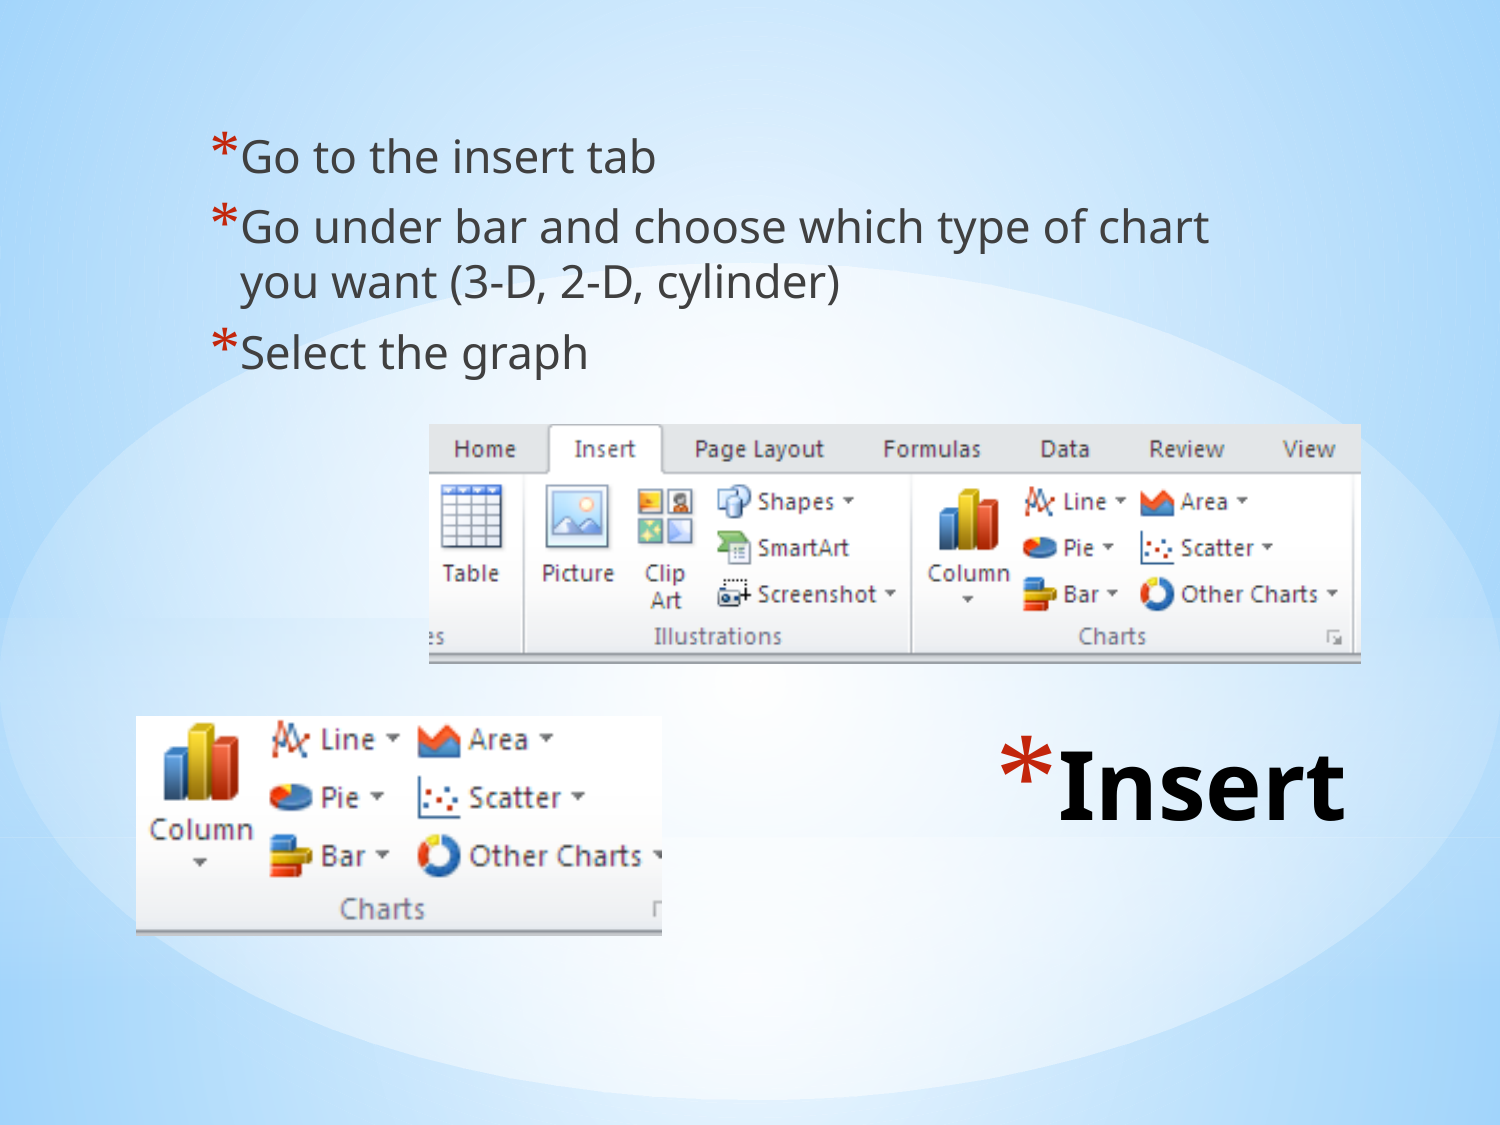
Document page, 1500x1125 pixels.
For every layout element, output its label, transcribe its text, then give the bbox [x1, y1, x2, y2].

picture [429, 424, 1361, 664]
title Insert [665, 717, 1363, 905]
picture [136, 715, 662, 936]
list Go to the insert tab Go under bar and choose which type of chart you want (3-D, 2-D, cylinder) Select the graph [187, 120, 1238, 690]
